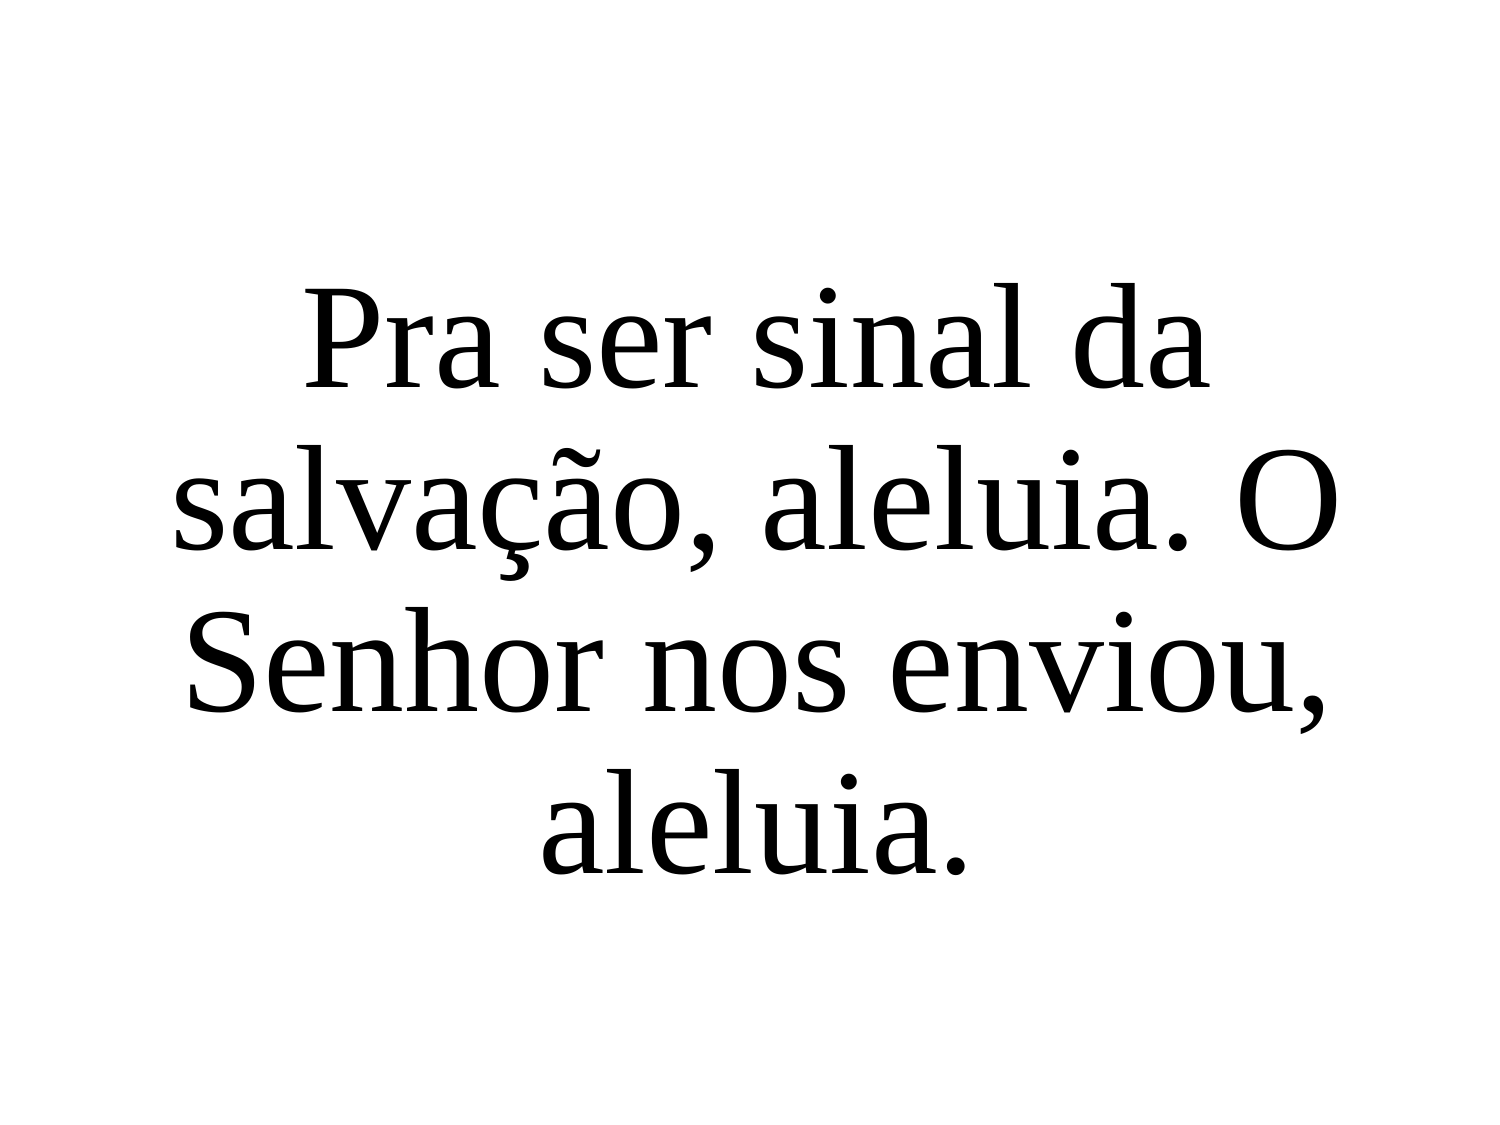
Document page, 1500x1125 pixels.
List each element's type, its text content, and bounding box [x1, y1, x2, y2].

list Pra ser sinal da salvação, aleluia. O Senhor nos enviou, aleluia. [65, 87, 1449, 1076]
